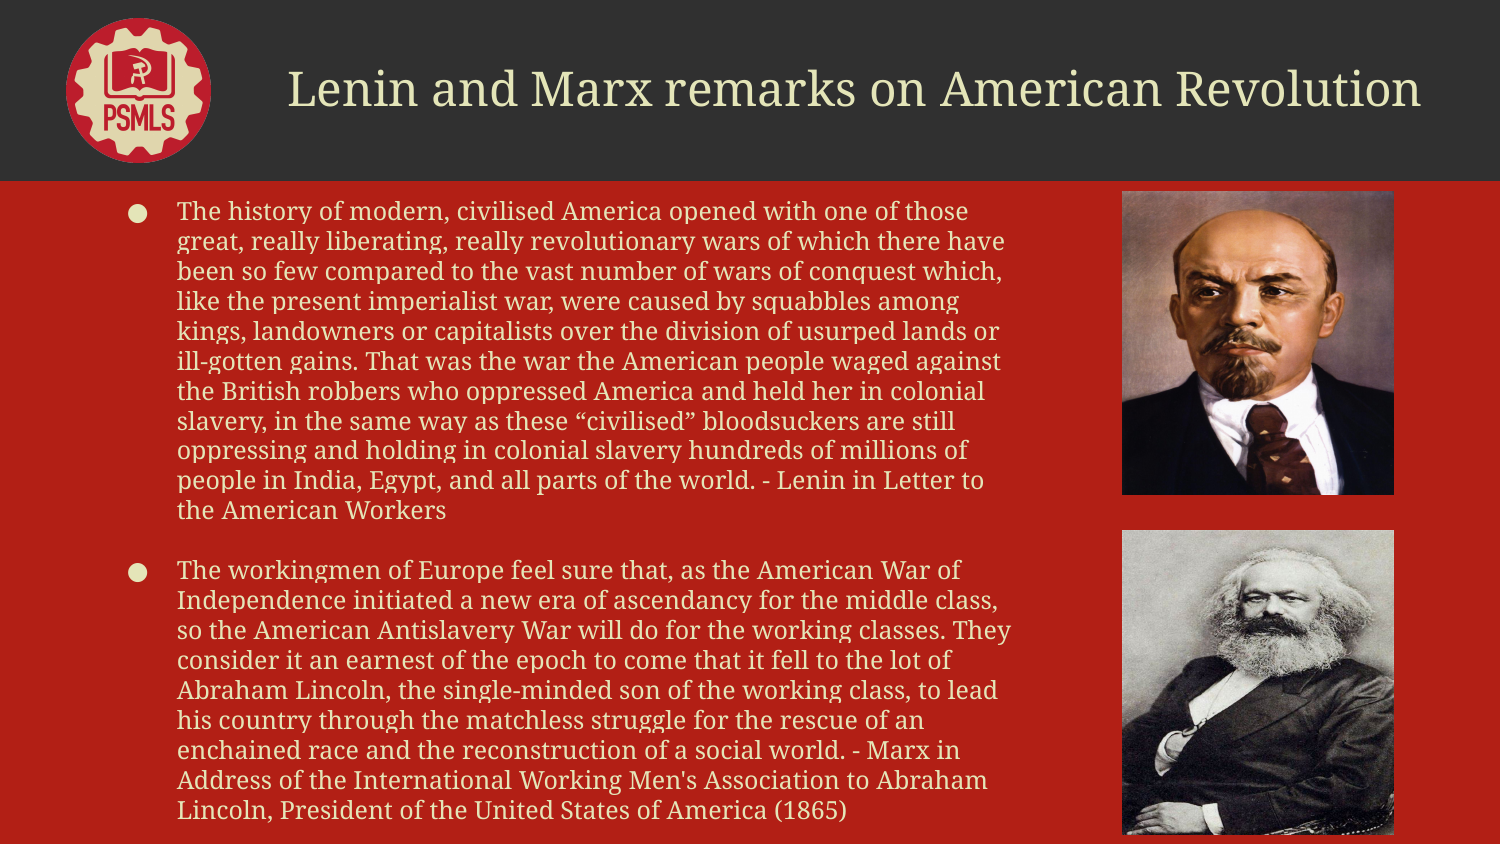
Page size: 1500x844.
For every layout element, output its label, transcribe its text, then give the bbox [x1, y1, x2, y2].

picture [1122, 191, 1395, 496]
text_box The history of modern, civilised America opened with one of those great, really liberating, really revolutionary wars of which there have been so few compared to the vast number of wars of conquest which, like the present imperialist war, were caused by squabbles among kings, landowners or capitalists over the division of usurped lands or ill-gotten gains. That was the war the American people waged against the British robbers who oppressed America and held her in colonial slavery, in the same way as these “civilised” bloodsuckers are still oppressing and holding in colonial slavery hundreds of millions of people in India, Egypt, and all parts of the world. - Lenin in Letter to the American Workers The workingmen of Europe feel sure that, as the American War of Independence initiated a new era of ascendancy for the middle class, so the American Antislavery War will do for the working classes. They consider it an earnest of the epoch to come that it fell to the lot of Abraham Lincoln, the single-minded son of the working class, to lead his country through the matchless struggle for the rescue of an enchained race and the reconstruction of a social world. - Marx in Address of the International Working Men's Association to Abraham Lincoln, President of the United States of America (1865) [86, 180, 1032, 844]
picture [66, 18, 211, 163]
title Lenin and Marx remarks on American Revolution [272, 43, 1462, 138]
picture [1122, 530, 1395, 835]
text_box [0, 0, 1500, 181]
